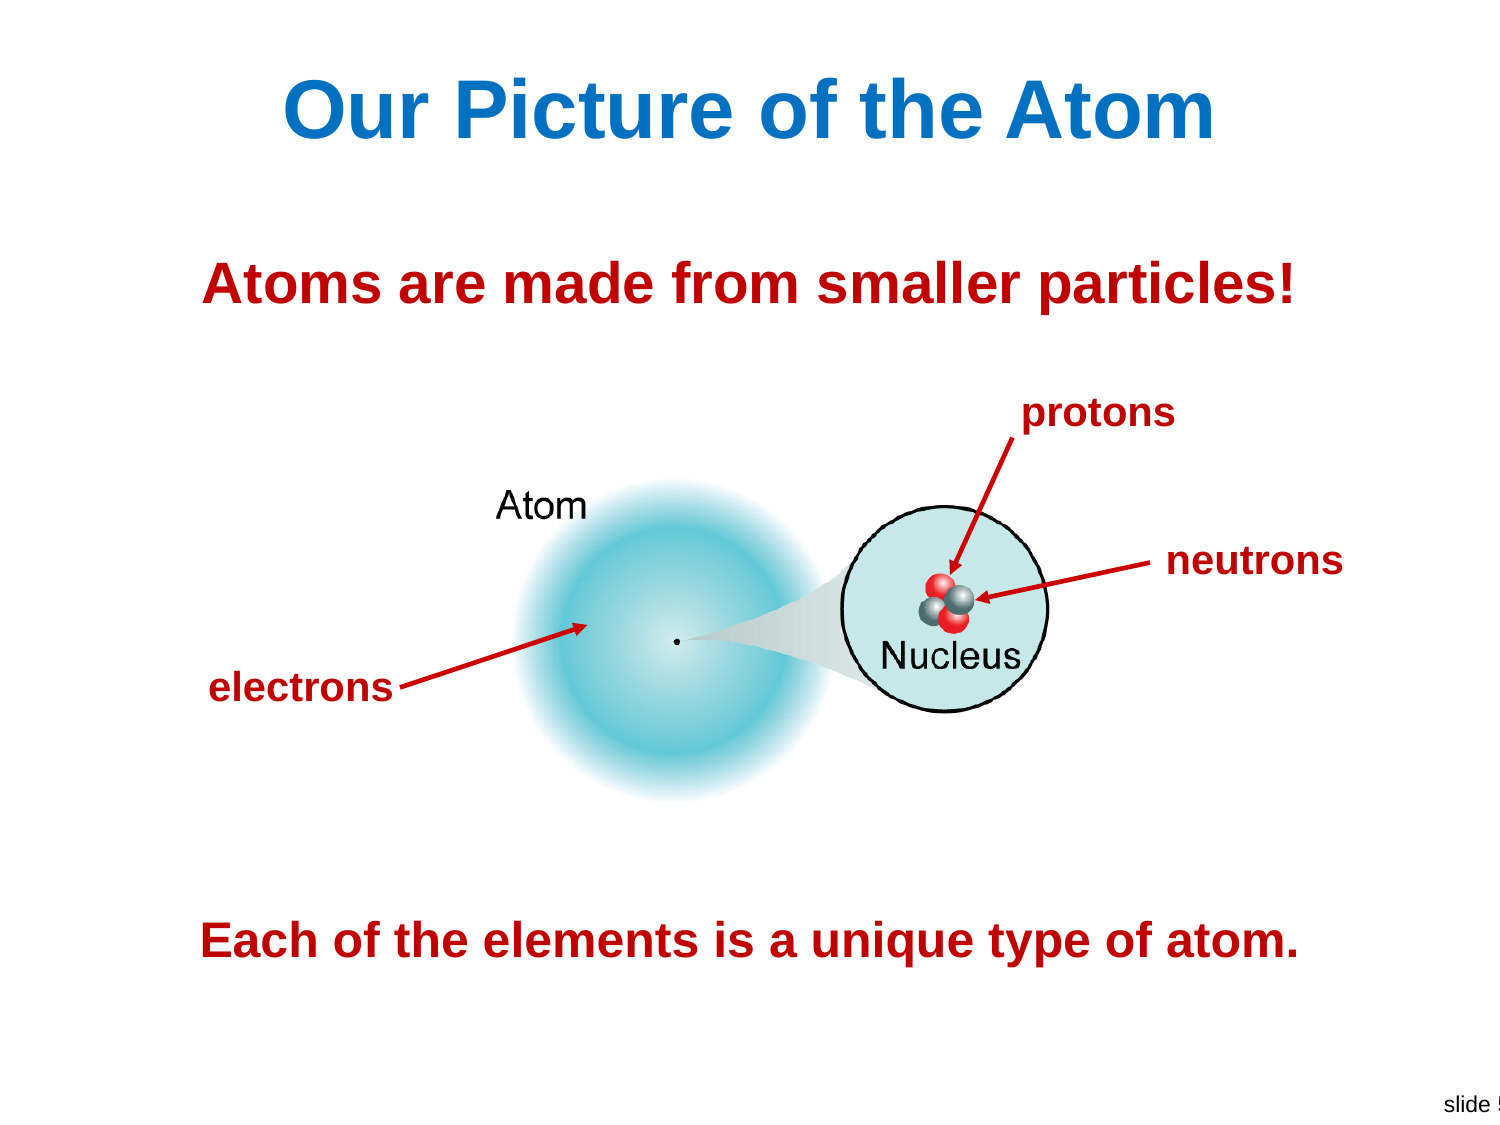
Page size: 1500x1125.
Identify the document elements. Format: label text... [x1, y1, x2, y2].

text_box protons [1006, 377, 1192, 443]
text_box electrons [193, 652, 409, 718]
text_box neutrons [1150, 525, 1360, 590]
text_box Atoms are made from smaller particles! [186, 237, 1313, 323]
picture [474, 462, 1065, 812]
title Our Picture of the Atom [30, 45, 1470, 165]
text_box Each of the elements is a unique type of atom. [176, 899, 1324, 975]
